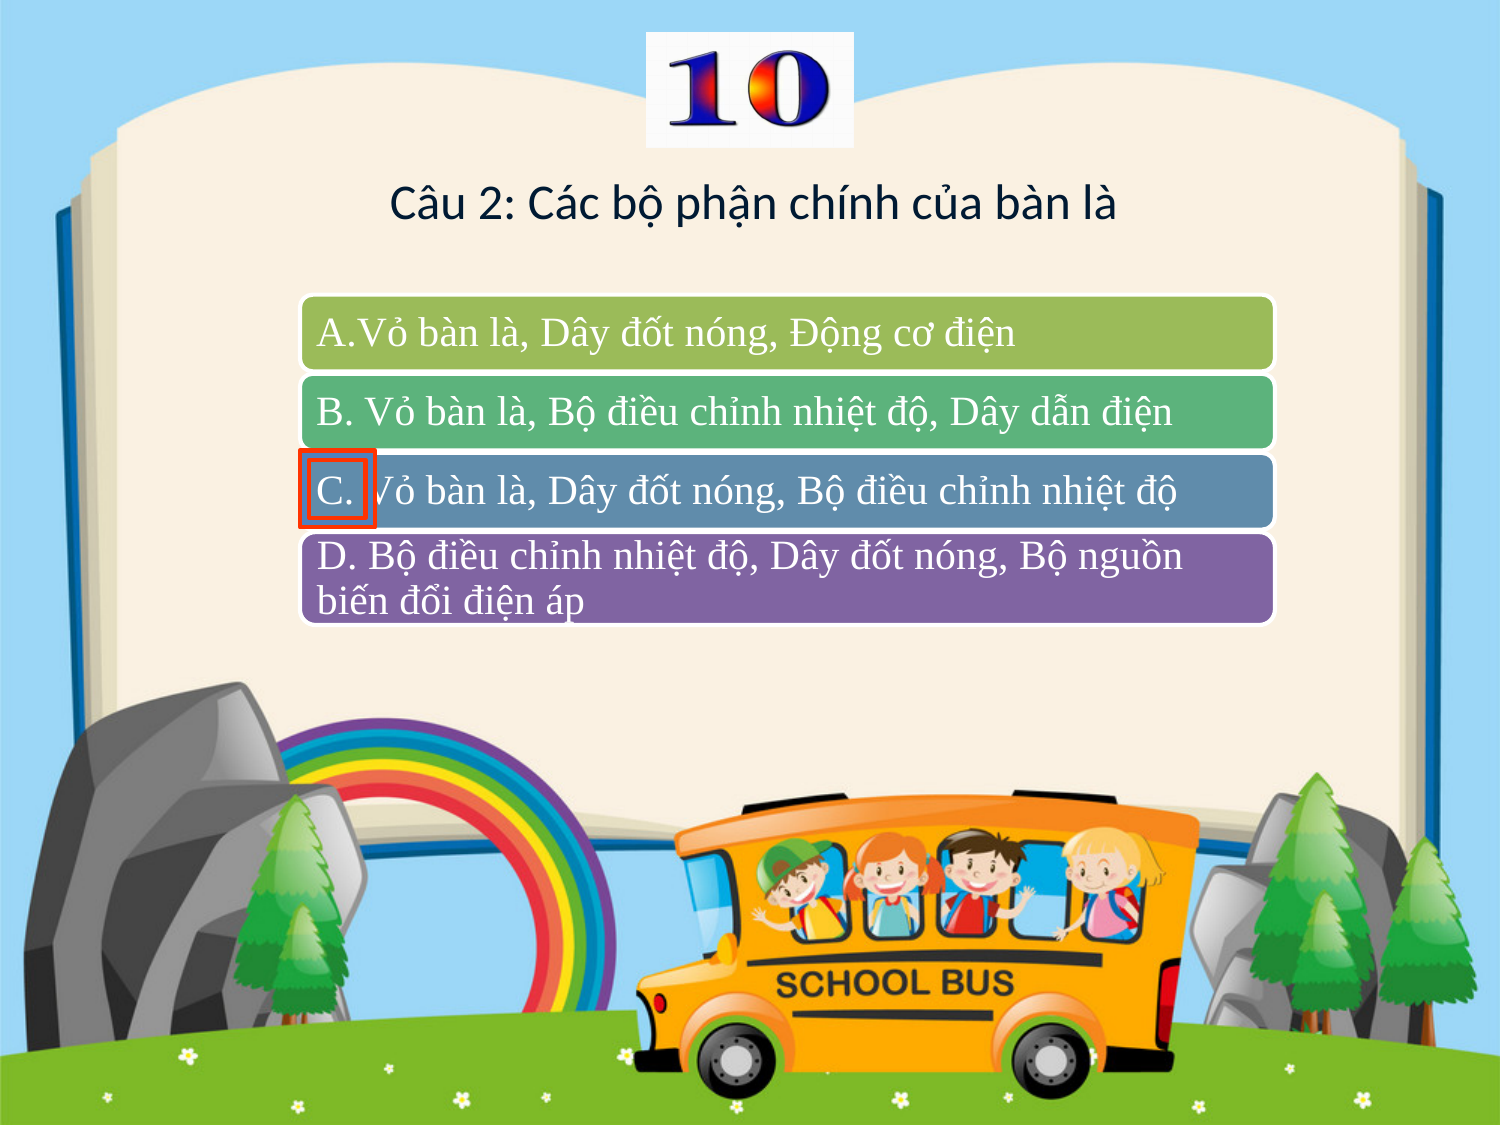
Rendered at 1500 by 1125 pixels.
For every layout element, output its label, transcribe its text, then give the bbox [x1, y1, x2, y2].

picture [0, 0, 1500, 1125]
text_box B. Vỏ bàn là, Bộ điều chỉnh nhiệt độ, Dây dẫn điện [297, 371, 1278, 452]
text_box C. Vỏ bàn là, Dây đốt nóng, Bộ điều chỉnh nhiệt độ [377, 450, 1278, 531]
text_box [298, 448, 377, 529]
text_box A.Vỏ bàn là, Dây đốt nóng, Động cơ điện [297, 292, 1278, 372]
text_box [645, 31, 855, 149]
text_box Câu 2: Các bộ phận chính của bàn là [375, 162, 1250, 292]
text_box D. Bộ điều chỉnh nhiệt độ, Dây đốt nóng, Bộ nguồn biến đổi điện áp [297, 529, 1278, 628]
text_box C. Vỏ bàn là, Dây đốt nóng, Bộ điều chỉnh nhiệt độ [311, 462, 363, 516]
